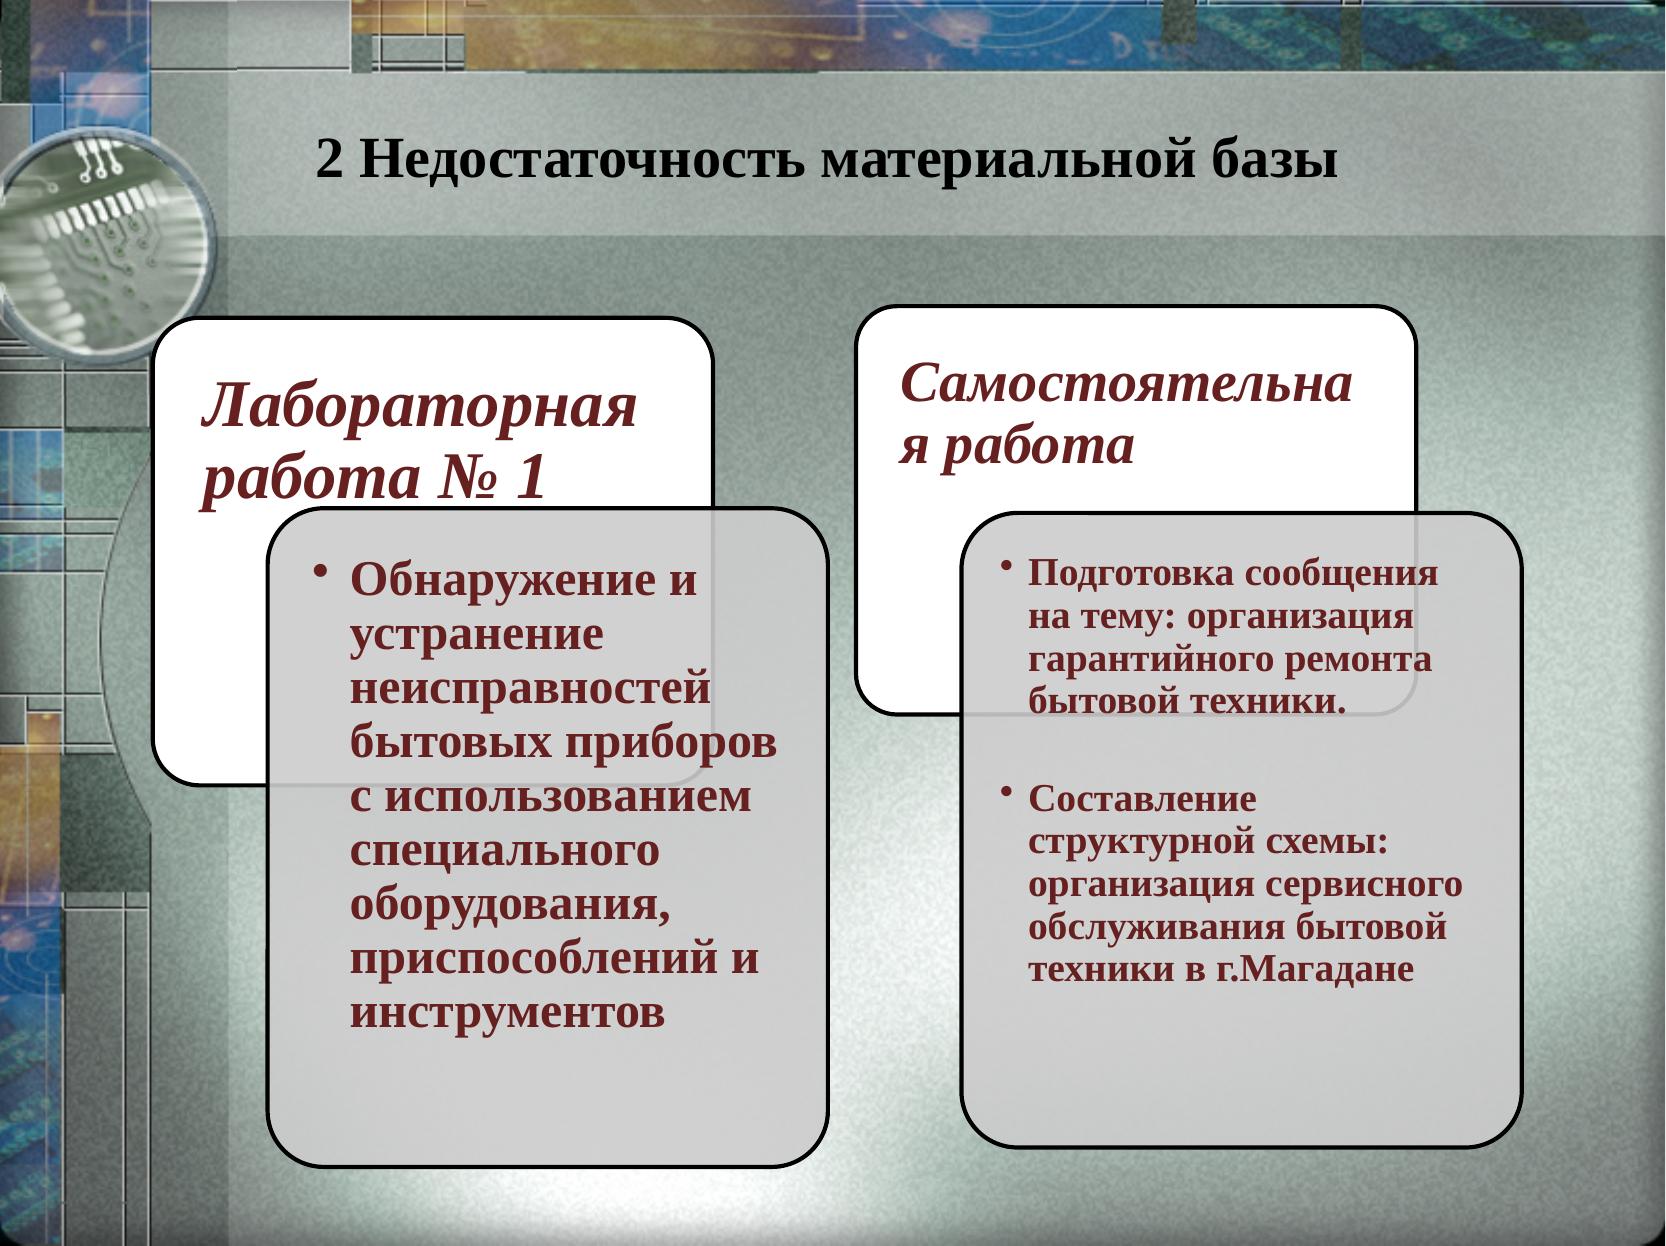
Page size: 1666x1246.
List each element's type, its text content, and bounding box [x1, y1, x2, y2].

title 2 Недостаточность материальной базы [285, 59, 1666, 248]
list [152, 305, 828, 1174]
picture [0, 0, 1666, 1246]
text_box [855, 305, 1532, 1174]
